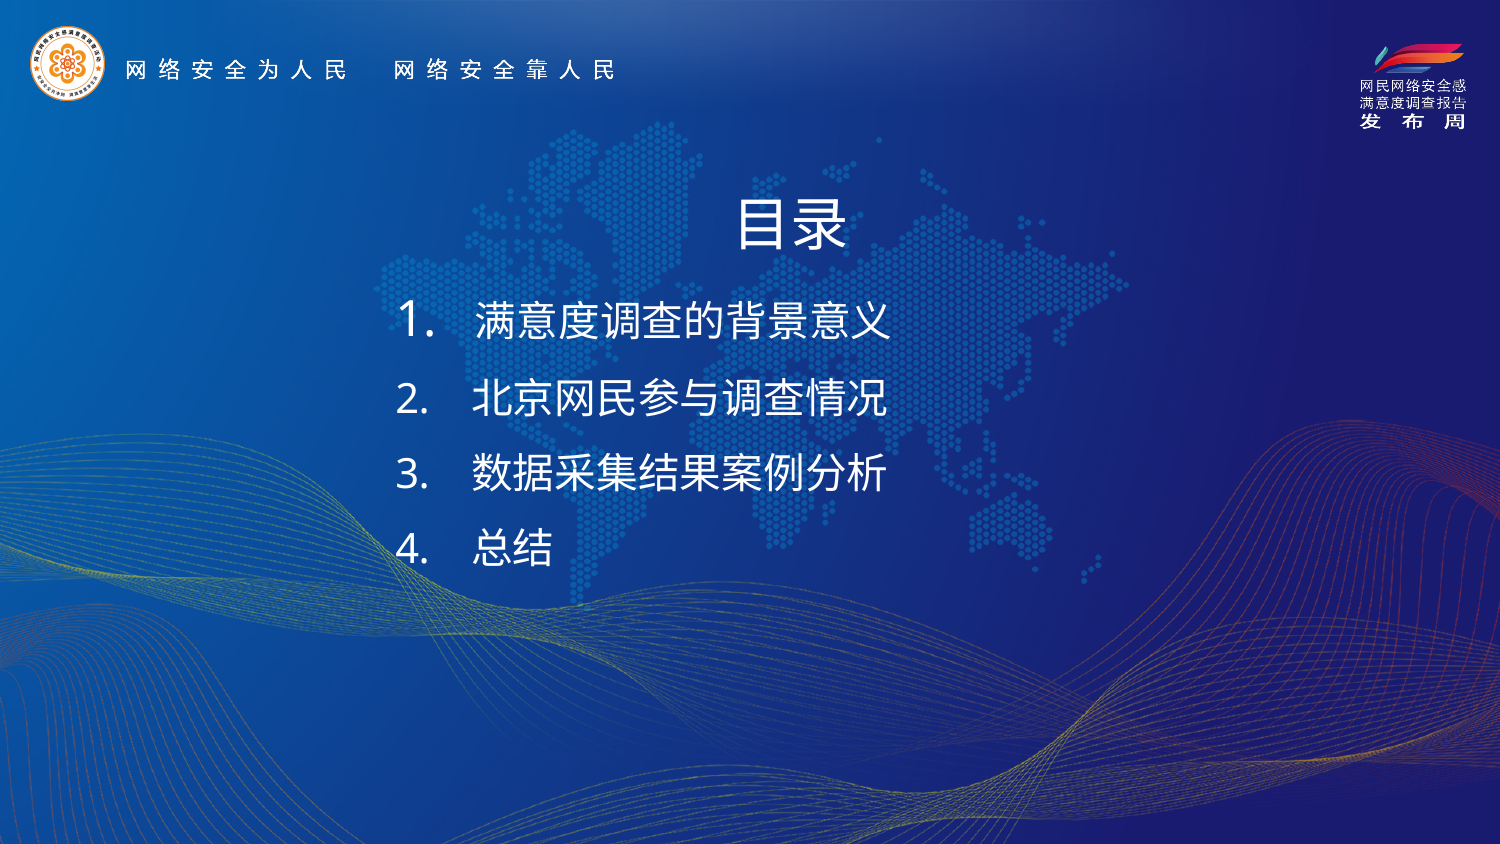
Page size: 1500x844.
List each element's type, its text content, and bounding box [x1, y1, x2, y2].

text_box 目录 满意度调查的背景意义 北京网民参与调查情况 数据采集结果案例分析 总结 [380, 179, 1201, 580]
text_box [526, 253, 1162, 560]
picture [0, 0, 1500, 844]
